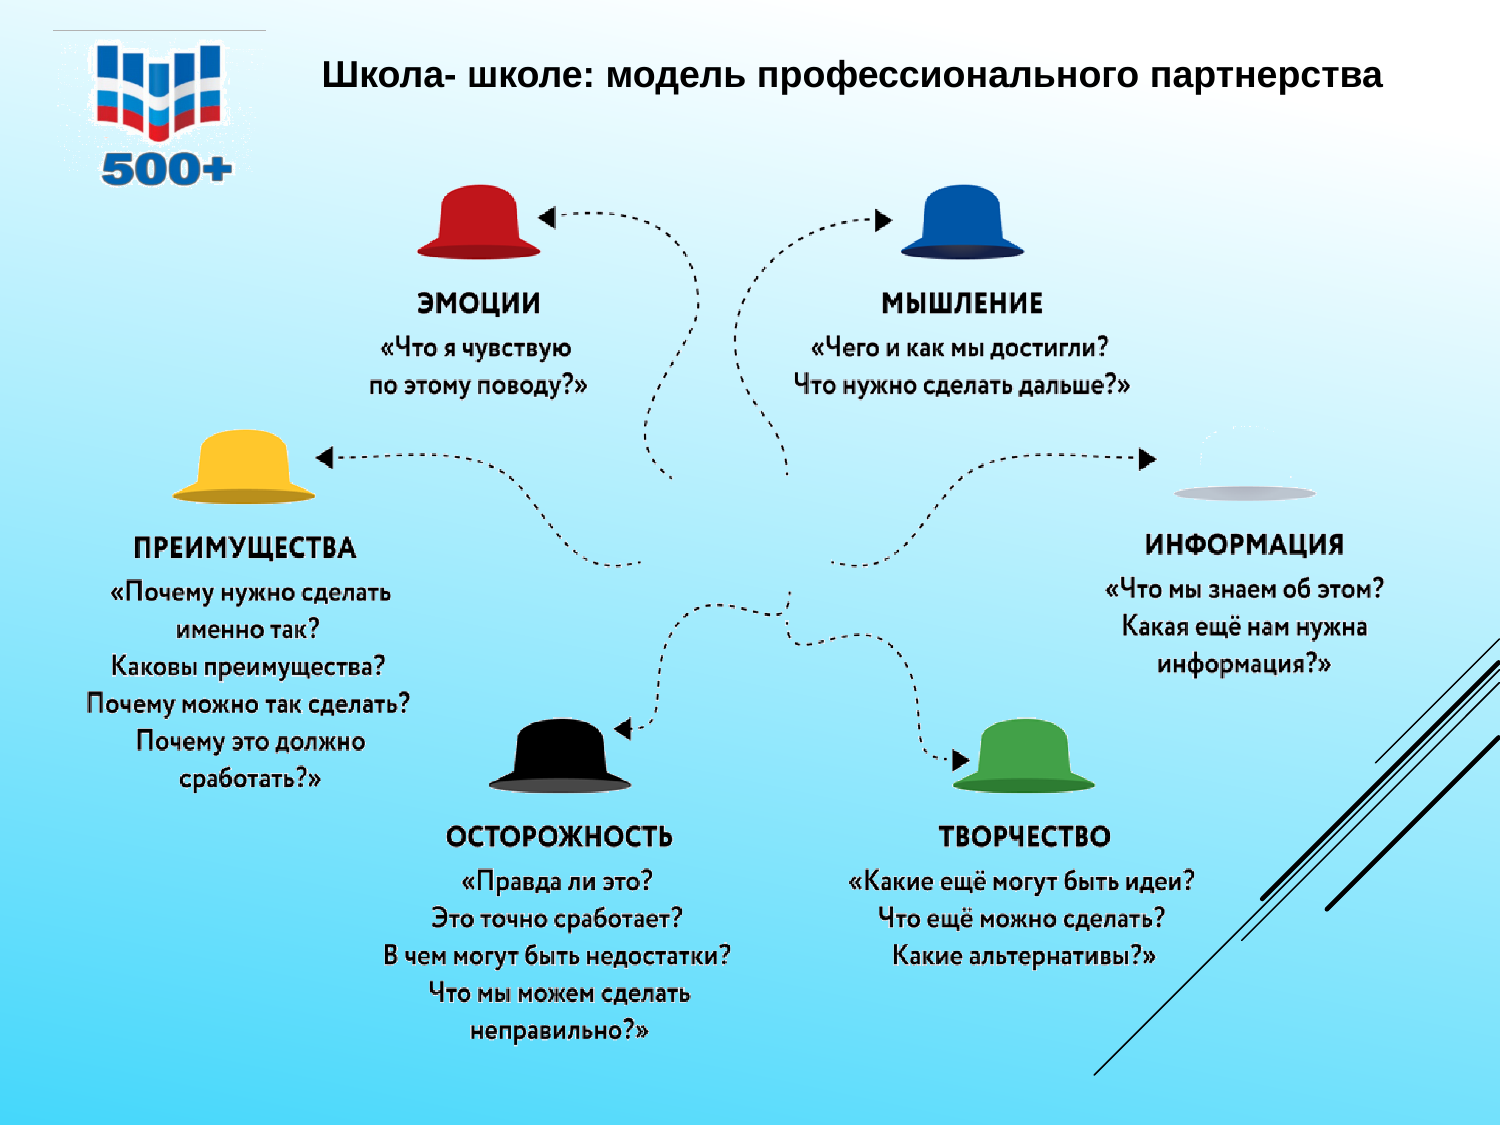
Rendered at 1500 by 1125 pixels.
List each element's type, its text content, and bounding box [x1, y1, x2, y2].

picture [29, 30, 1436, 1071]
text_box Школа- школе: модель профессионального партнерства [306, 42, 1399, 103]
